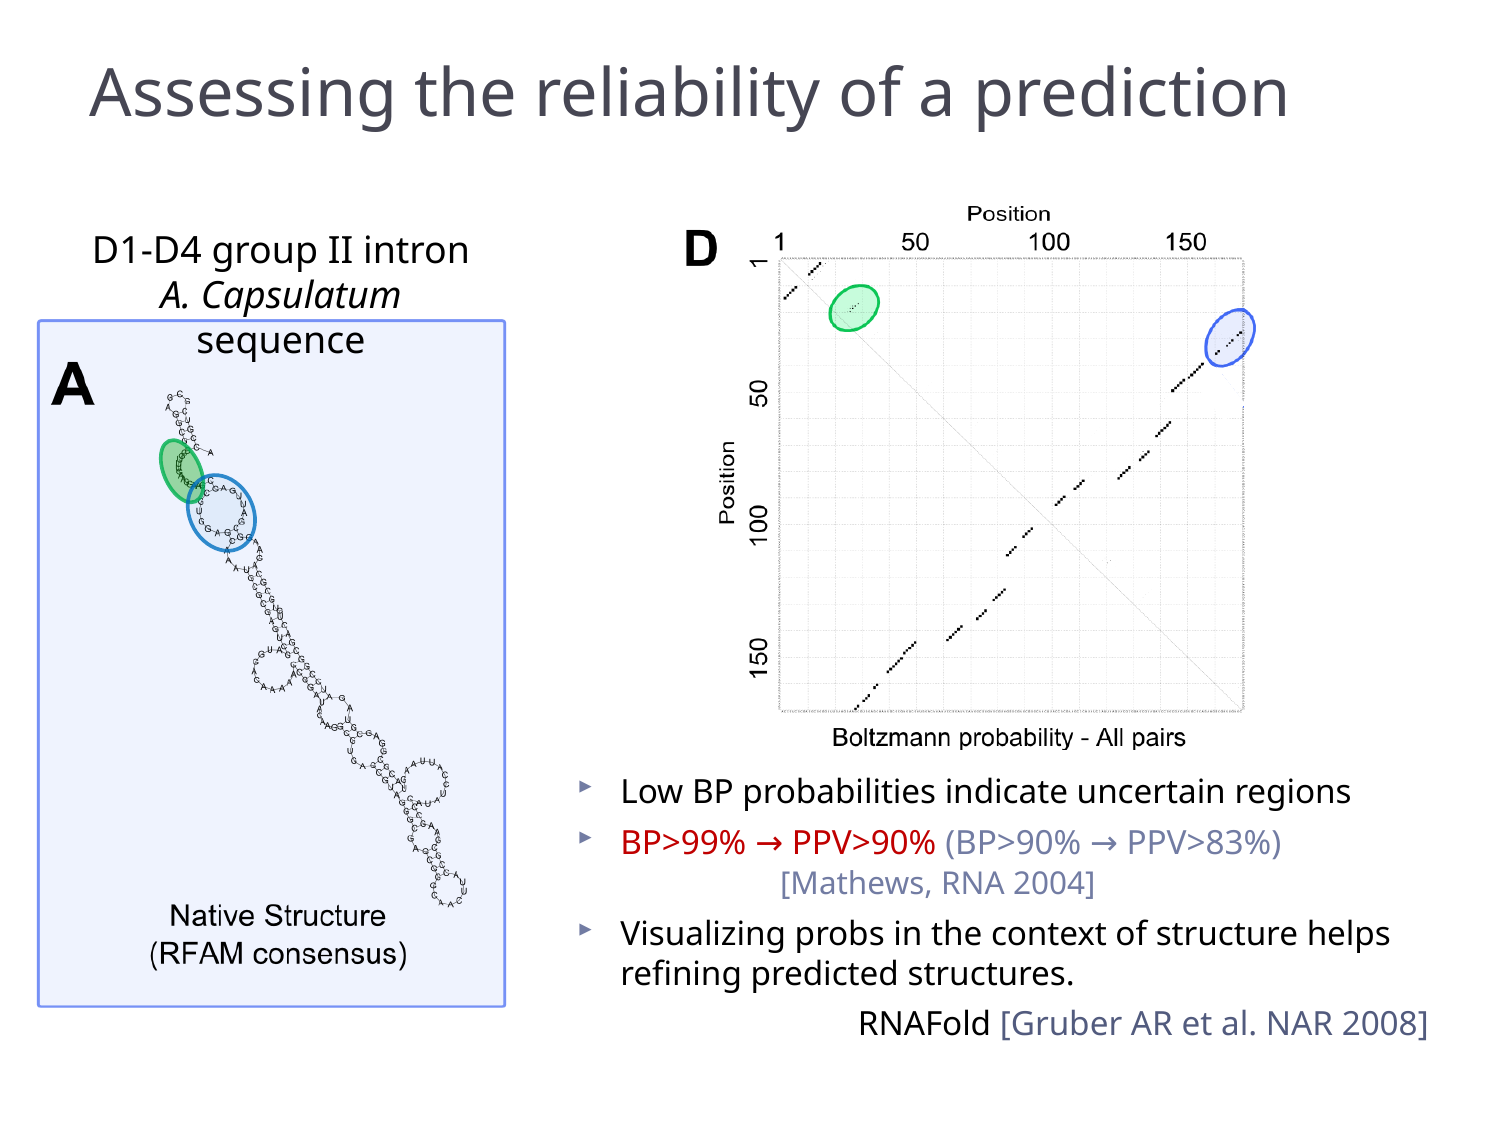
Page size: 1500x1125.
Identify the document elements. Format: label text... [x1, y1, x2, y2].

text_box D1-D4 group II intron A. Capsulatum sequence [62, 218, 500, 300]
text_box RNAFold [Gruber AR et al. NAR 2008] [837, 994, 1450, 1050]
title Assessing the reliability of a prediction [75, 24, 1425, 138]
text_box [674, 199, 1290, 750]
picture [17, 300, 535, 1025]
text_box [163, 438, 254, 553]
list Low BP probabilities indicate uncertain regions BP>99% → PPV>90% (BP>90% → PPV>83%) [Mathews, RNA 2004] Visualizing probs in the context of structure helps refining predicted structures. [562, 762, 1500, 1000]
